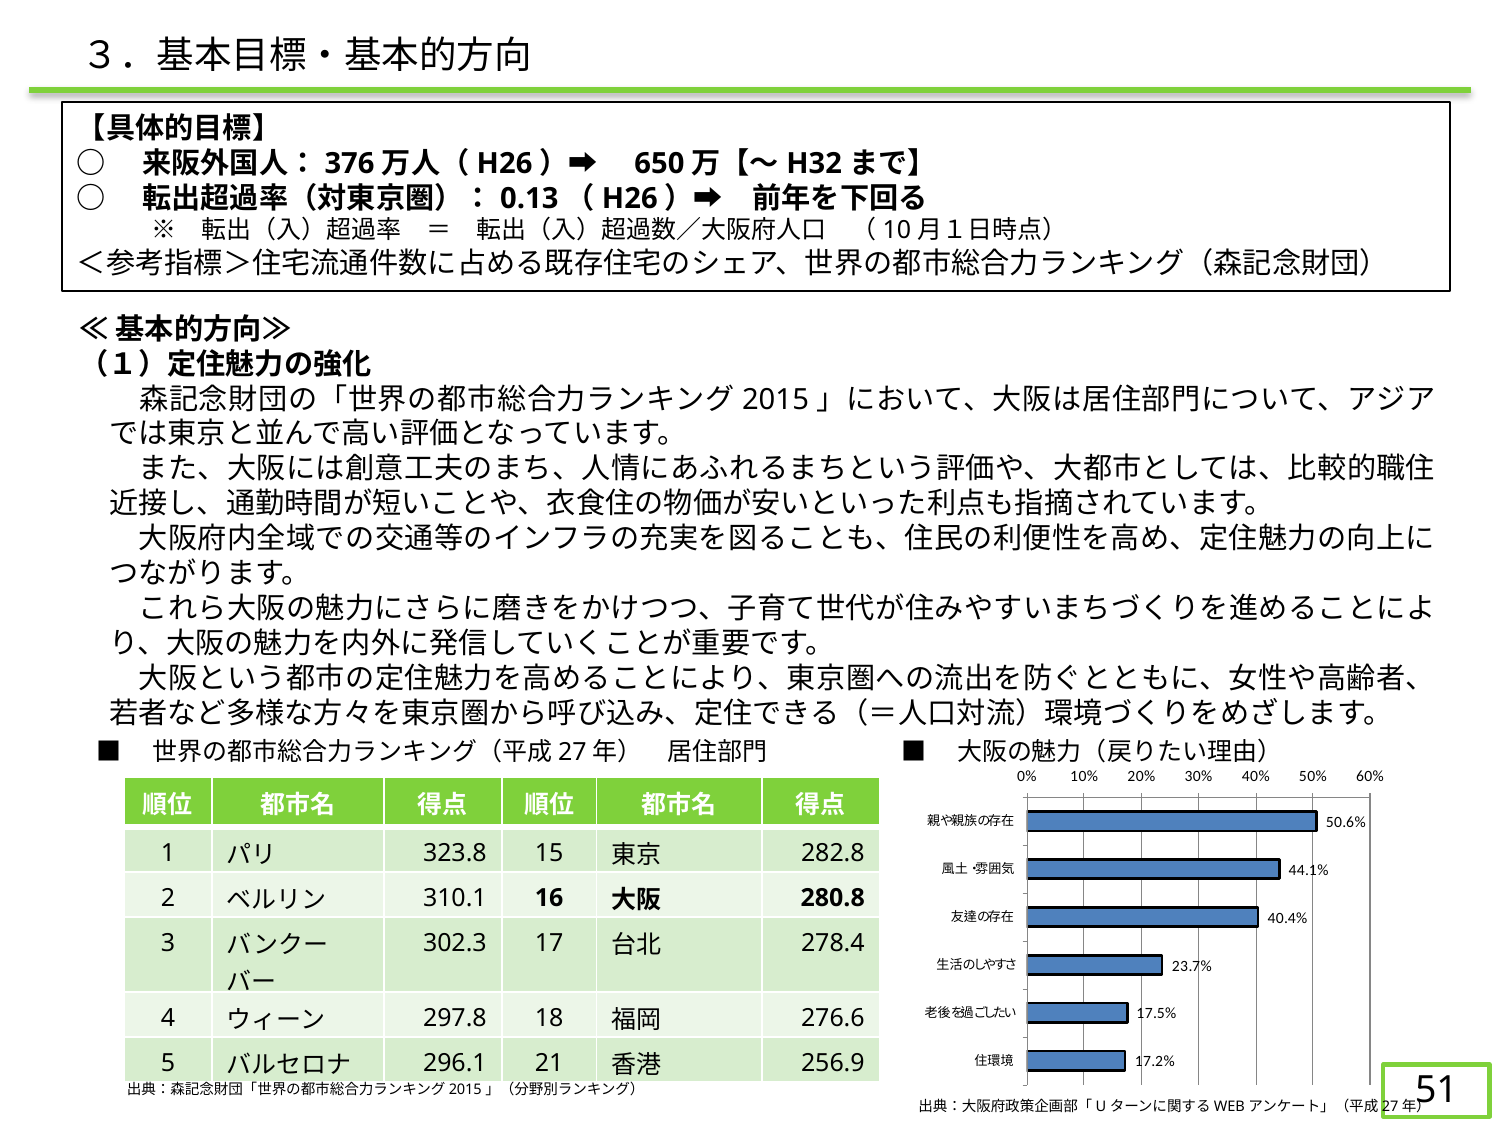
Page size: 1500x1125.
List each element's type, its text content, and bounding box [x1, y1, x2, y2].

table_header 順位 [125, 778, 211, 824]
text_box 出典：森記念財団「世界の都市総合力ランキング2015」（分野別ランキング） [112, 1072, 863, 1105]
table_cell 3 [125, 918, 211, 991]
table_cell 2 [125, 873, 211, 916]
table_header 得点 [385, 778, 501, 824]
table_cell 福岡 [597, 993, 761, 1036]
table_cell 296.1 [385, 1038, 501, 1072]
table_cell 297.8 [385, 993, 501, 1036]
text_box 出典：大阪府政策企画部「Uターンに関するWEBアンケート」（平成27年） [903, 1089, 1500, 1122]
table_cell 276.6 [763, 993, 879, 1036]
table_cell 香港 [597, 1038, 761, 1072]
text_box ■ 世界の都市総合力ランキング（平成27年） 居住部門 [82, 727, 783, 773]
table_cell 278.4 [763, 918, 879, 991]
table_header 順位 [503, 778, 596, 824]
table_cell 17 [503, 918, 596, 991]
table_cell 15 [503, 830, 596, 871]
table_cell 1 [125, 830, 211, 871]
table_cell ベルリン [213, 873, 383, 916]
text_box 50 [1405, 1062, 1492, 1089]
table_cell パリ [213, 830, 383, 871]
table_cell 310.1 [385, 873, 501, 916]
table_cell バンクーバー [213, 918, 383, 991]
table_cell 323.8 [385, 830, 501, 871]
text_box ３．基本目標・基本的方向 [29, 24, 1365, 84]
table_cell 4 [125, 993, 211, 1036]
table_cell 5 [125, 1038, 211, 1072]
table_cell 大阪 [597, 873, 761, 916]
table_cell 282.8 [763, 830, 879, 871]
table_cell 280.8 [763, 873, 879, 916]
text_box ■ 大阪の魅力（戻りたい理由） [886, 727, 1297, 773]
text_box ≪基本的方向≫ （１）定住魅力の強化 森記念財団の「世界の都市総合力ランキング2015」において、大阪は居住部門について、アジアでは東京と並んで高い評価となっています。 また、大阪には創意工夫のまち、人情にあふれるまちという評価や、大都市としては、比較的職住近接し、通勤時間が短いことや、衣食住の物価が安いといった利点も指摘されています。 大阪府内全域での交通等のインフラの充実を図ることも、住民の利便性を高め、定住魅力の向上につながります。 これら大阪の魅力にさらに磨きをかけつつ、子育て世代が住みやすいまちづくりを進めることにより、大阪の魅力を内外に発信していくことが重要です。 大阪という都市の定住魅力を高めることにより、東京圏への流出を防ぐとともに、女性や高齢者、若者など多様な方々を東京圏から呼び込み、定住できる（＝人口対流）環境づくりをめざします。 [64, 302, 1450, 737]
table_header 得点 [763, 778, 879, 824]
table_header 都市名 [213, 778, 383, 824]
table_cell バルセロナ [213, 1038, 383, 1072]
table_cell ウィーン [213, 993, 383, 1036]
table_cell 256.9 [763, 1038, 879, 1081]
table_header 都市名 [597, 778, 761, 824]
table_cell 東京 [597, 830, 761, 871]
text_box 【具体的目標】 ○ 来阪外国人：376万人（H26）➡ 650万【～H32まで】 ○ 転出超過率（対東京圏）：0.13（H26）➡ 前年を下回る ※ 転出（入）超過率 ＝ 転出（入）超過数／大阪府人口 （10月１日時点） ＜参考指標＞住宅流通件数に占める既存住宅のシェア、世界の都市総合力ランキング（森記念財団） [60, 100, 1452, 293]
table_cell 302.3 [385, 918, 501, 991]
table_cell 16 [503, 873, 596, 916]
picture [915, 757, 1401, 1102]
table_cell 台北 [597, 918, 761, 991]
table_cell 21 [503, 1038, 596, 1072]
table_cell 18 [503, 993, 596, 1036]
